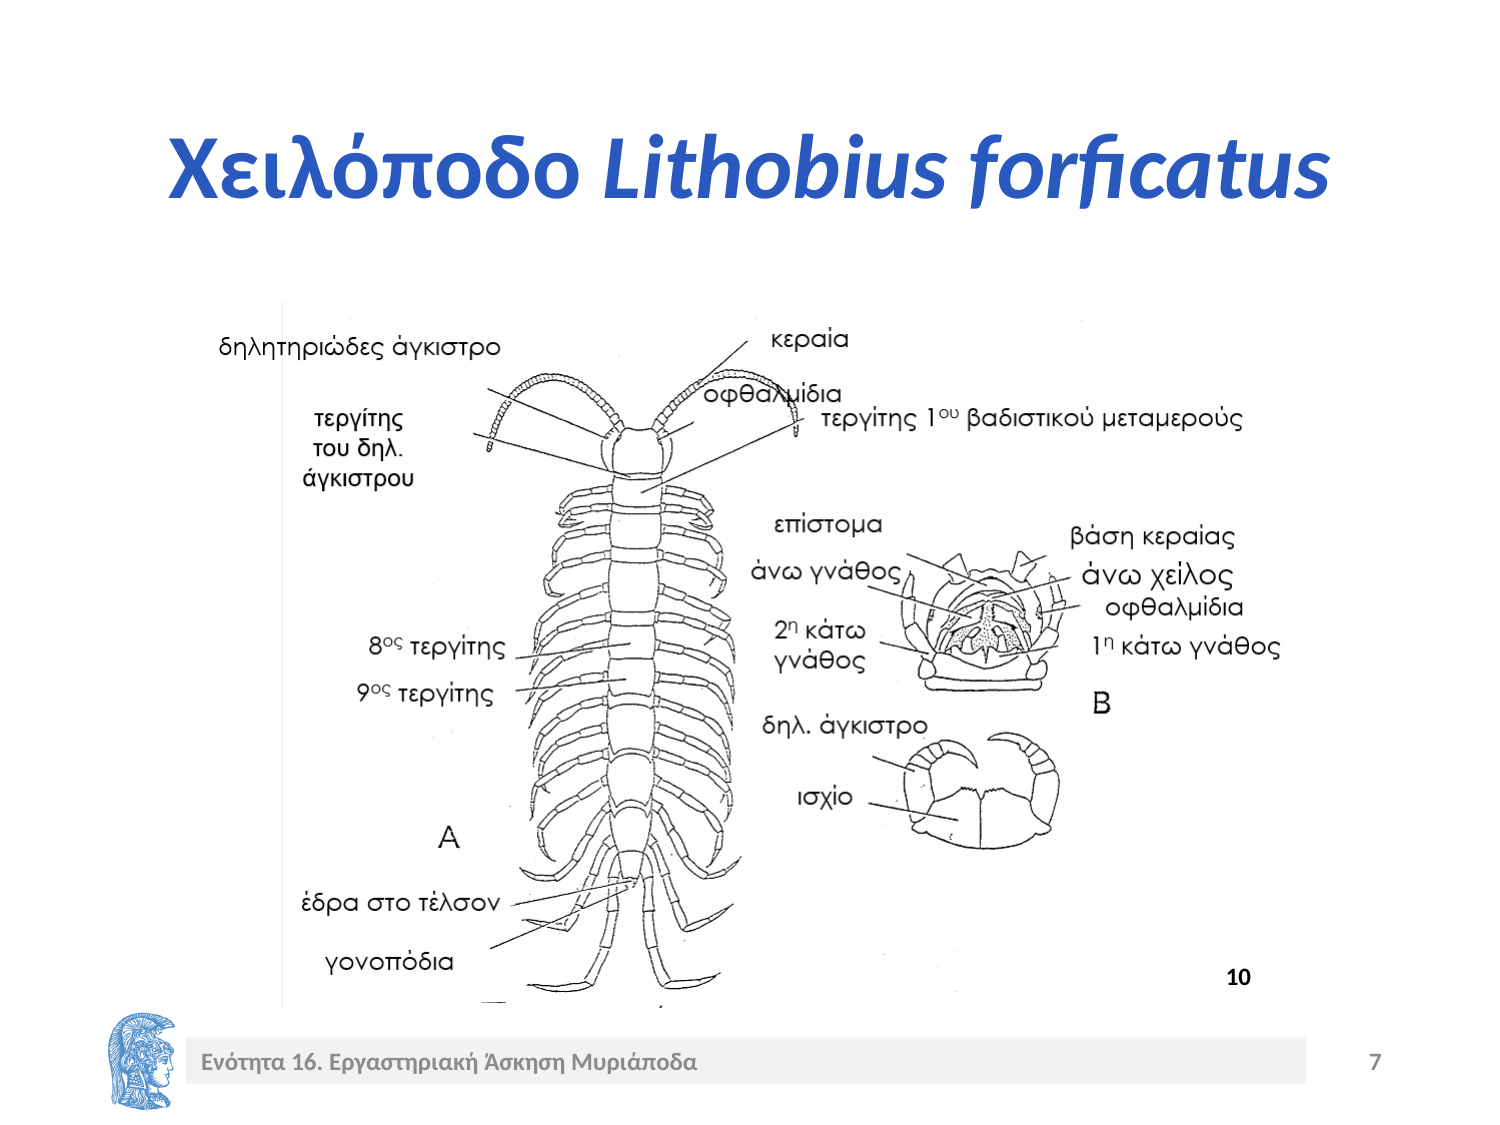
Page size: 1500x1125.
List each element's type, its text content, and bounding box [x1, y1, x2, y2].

footer Ενότητα 16. Εργαστηριακή Άσκηση Μυριάποδα [186, 1037, 1306, 1084]
picture [103, 1011, 186, 1114]
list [203, 302, 1297, 1011]
slide_number 7 [1306, 1037, 1397, 1084]
title Χειλόποδo Lithobius forficatus [103, 59, 1397, 278]
